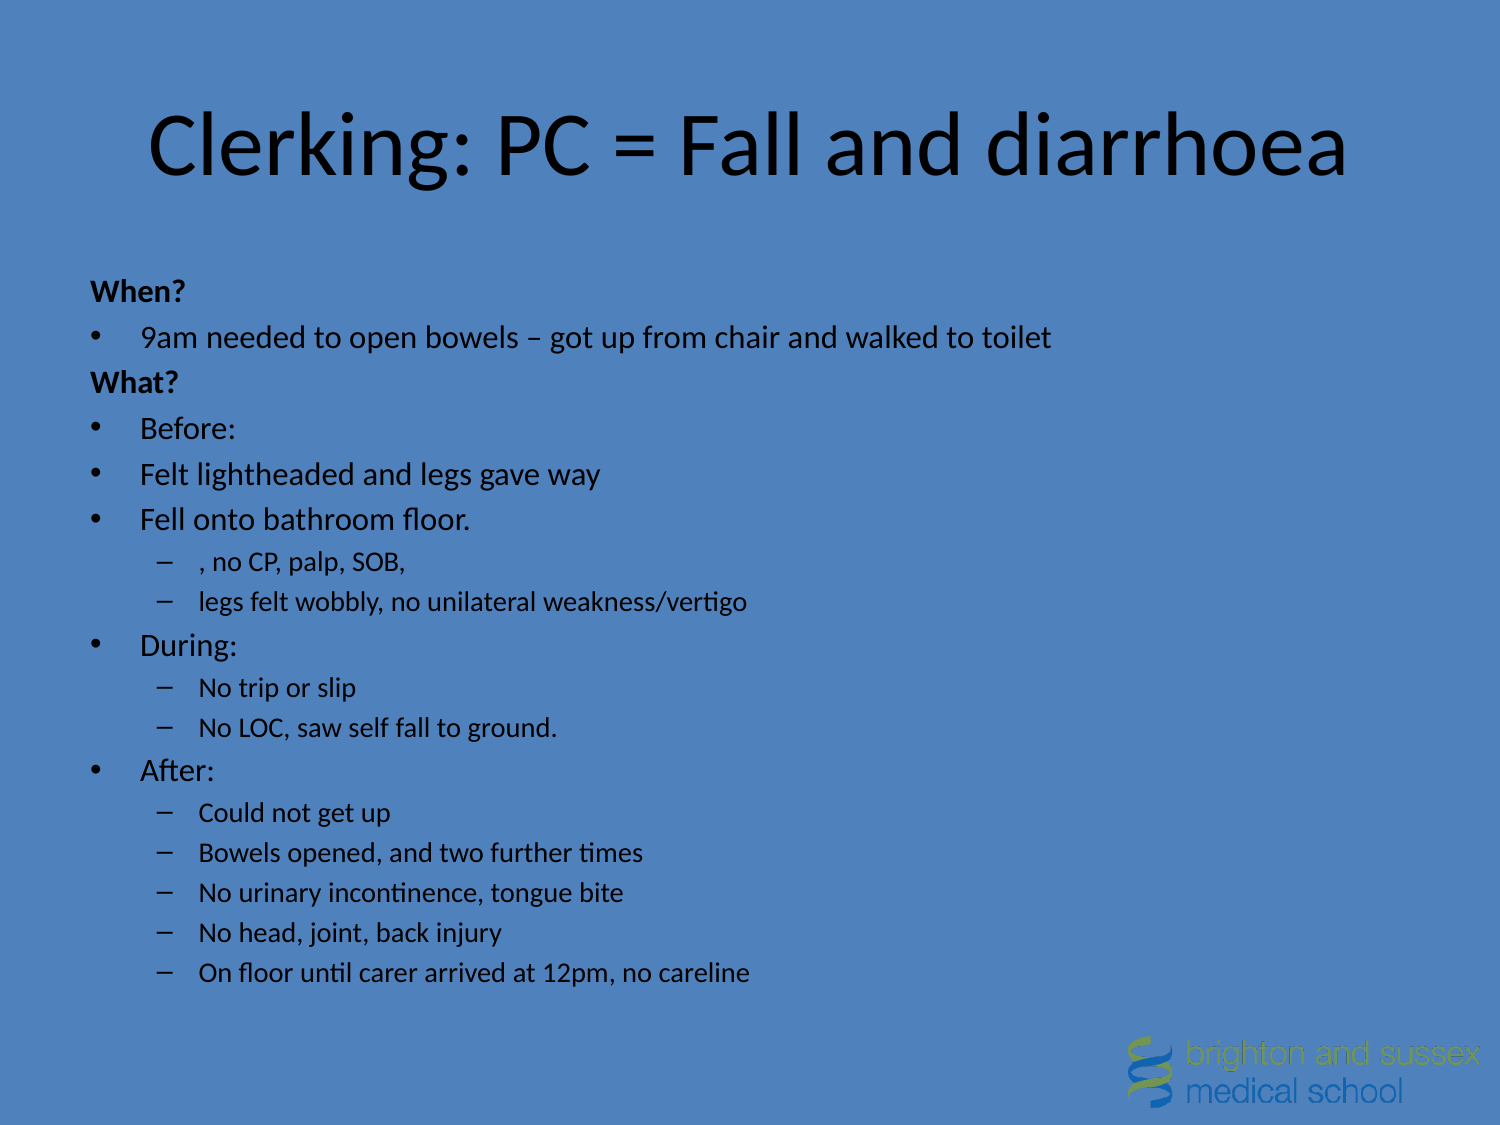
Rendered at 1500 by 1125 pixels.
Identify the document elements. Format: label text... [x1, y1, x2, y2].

picture [1128, 1036, 1480, 1108]
list When? 9am needed to open bowels – got up from chair and walked to toilet What? Before: Felt lightheaded and legs gave way Fell onto bathroom floor. , no CP, palp, SOB, legs felt wobbly, no unilateral weakness/vertigo During: No trip or slip No LOC, saw self fall to ground. After: Could not get up Bowels opened, and two further times No urinary incontinence, tongue bite No head, joint, back injury On floor until carer arrived at 12pm, no careline [75, 262, 1425, 1005]
title Clerking: PC = Fall and diarrhoea [75, 45, 1425, 233]
